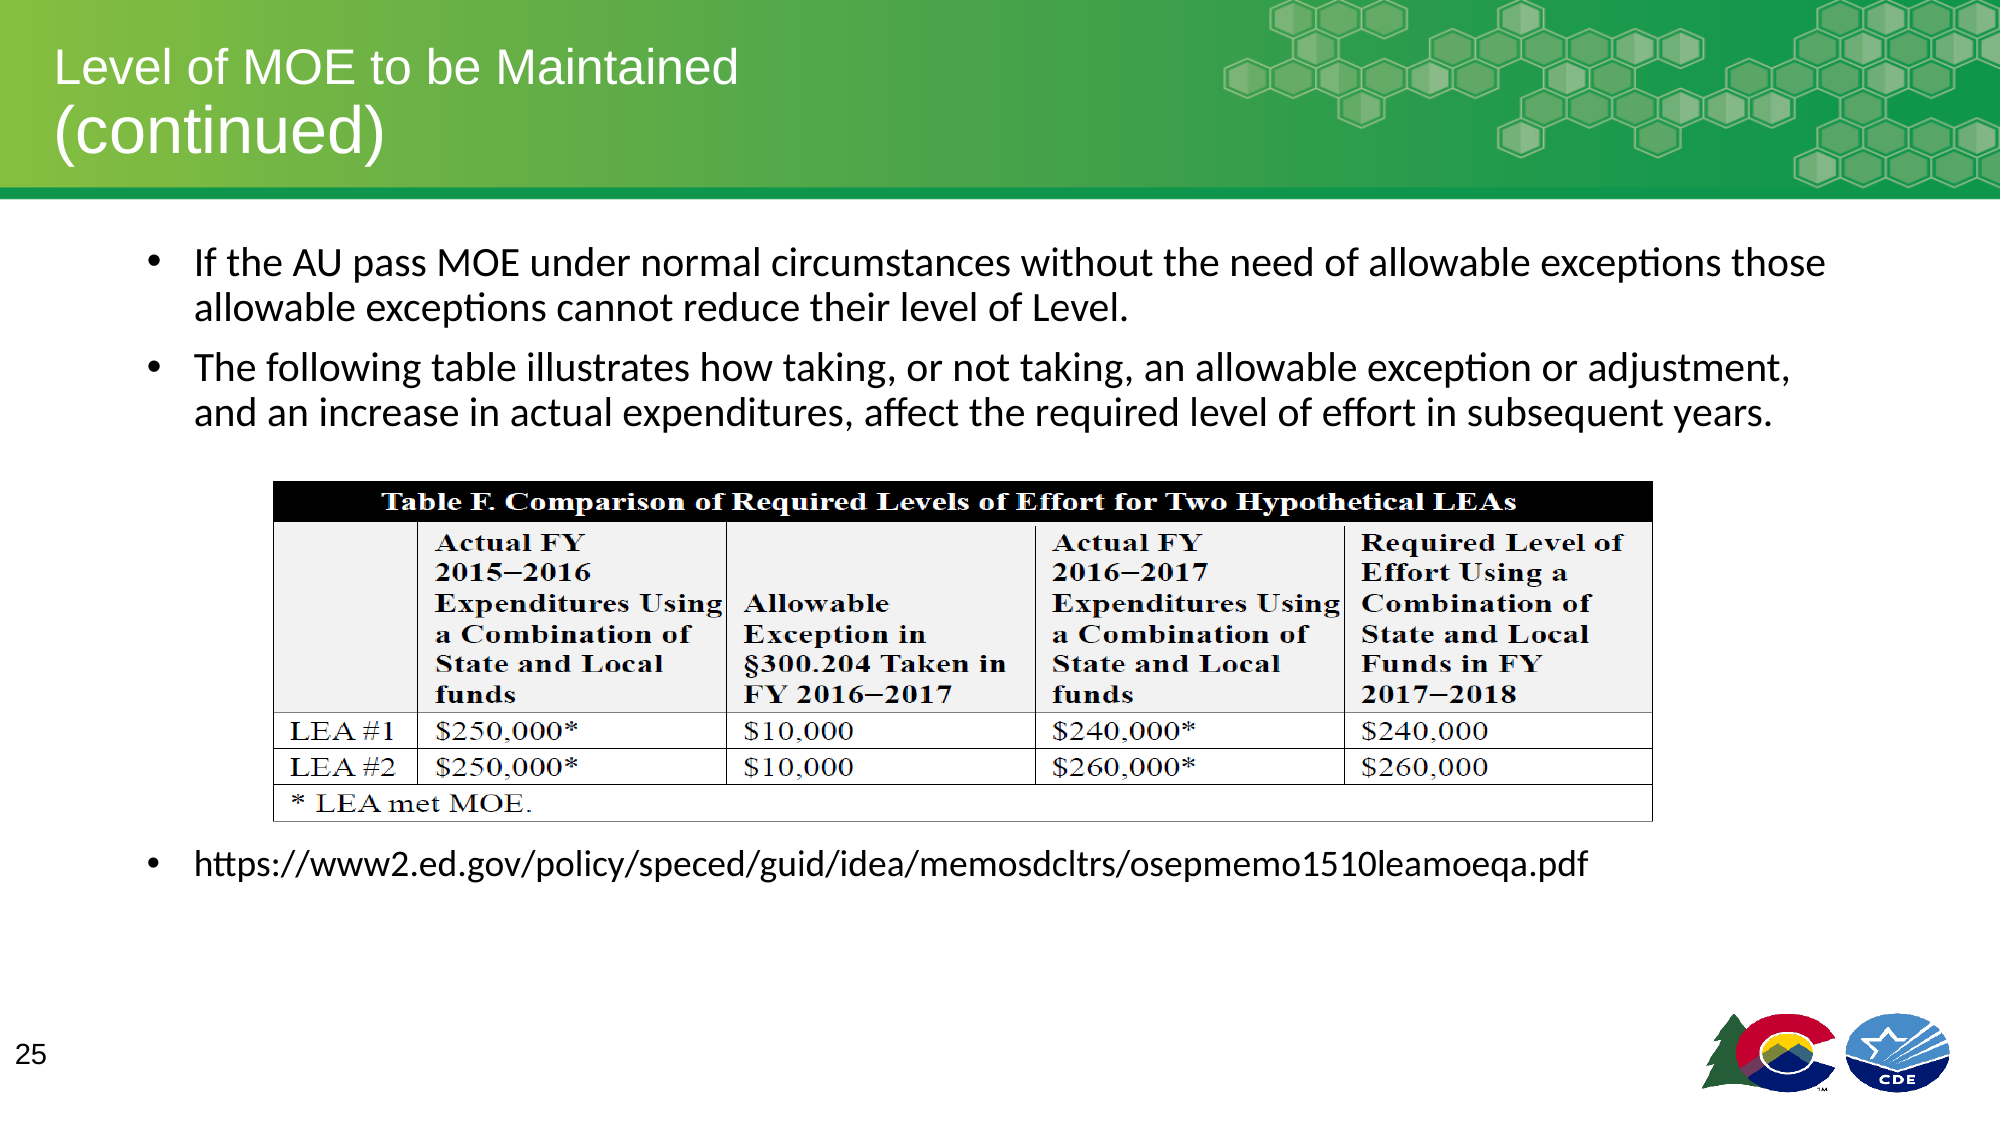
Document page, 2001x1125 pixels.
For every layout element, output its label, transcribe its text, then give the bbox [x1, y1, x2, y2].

footer 25 [0, 1027, 634, 1088]
list If the AU pass MOE under normal circumstances without the need of allowable exceptions those allowable exceptions cannot reduce their level of Level. The following table illustrates how taking, or not taking, an allowable exception or adjustment, and an increase in actual expenditures, affect the required level of effort in subsequent years. https://www2.ed.gov/policy/speced/guid/idea/memosdcltrs/osepmemo1510leamoeqa.pdf [137, 239, 1863, 1002]
picture [0, 0, 2000, 200]
title Level of MOE to be Maintained (continued) [53, 41, 1384, 166]
picture [272, 481, 1655, 823]
picture [1700, 1012, 1950, 1093]
